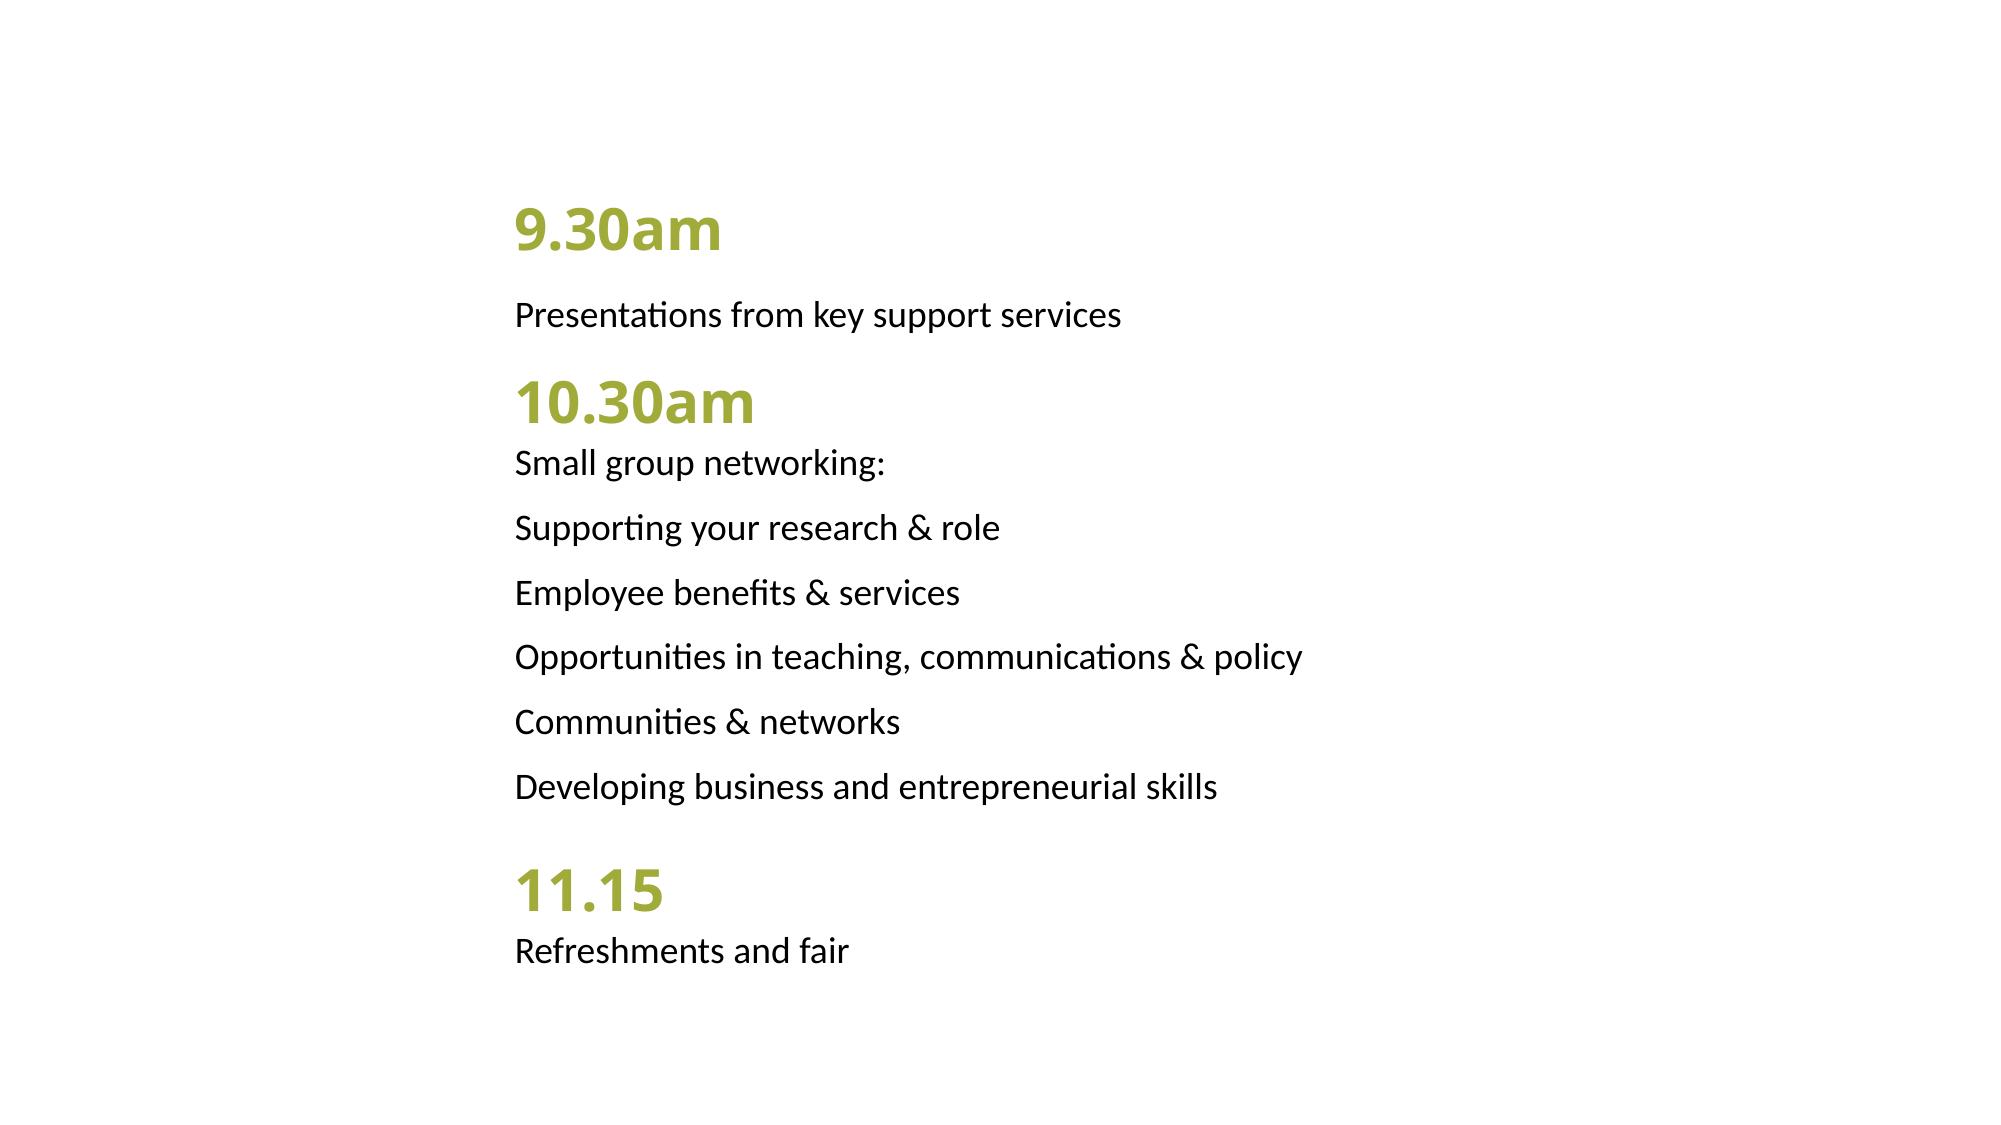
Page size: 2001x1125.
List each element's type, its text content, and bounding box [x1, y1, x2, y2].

text_box 9.30am Presentations from key support services 10.30am Small group networking: Supporting your research & role Employee benefits & services Opportunities in teaching, communications & policy Communities & networks Developing business and entrepreneurial skills 11.15 Refreshments and fair [500, 179, 1500, 979]
